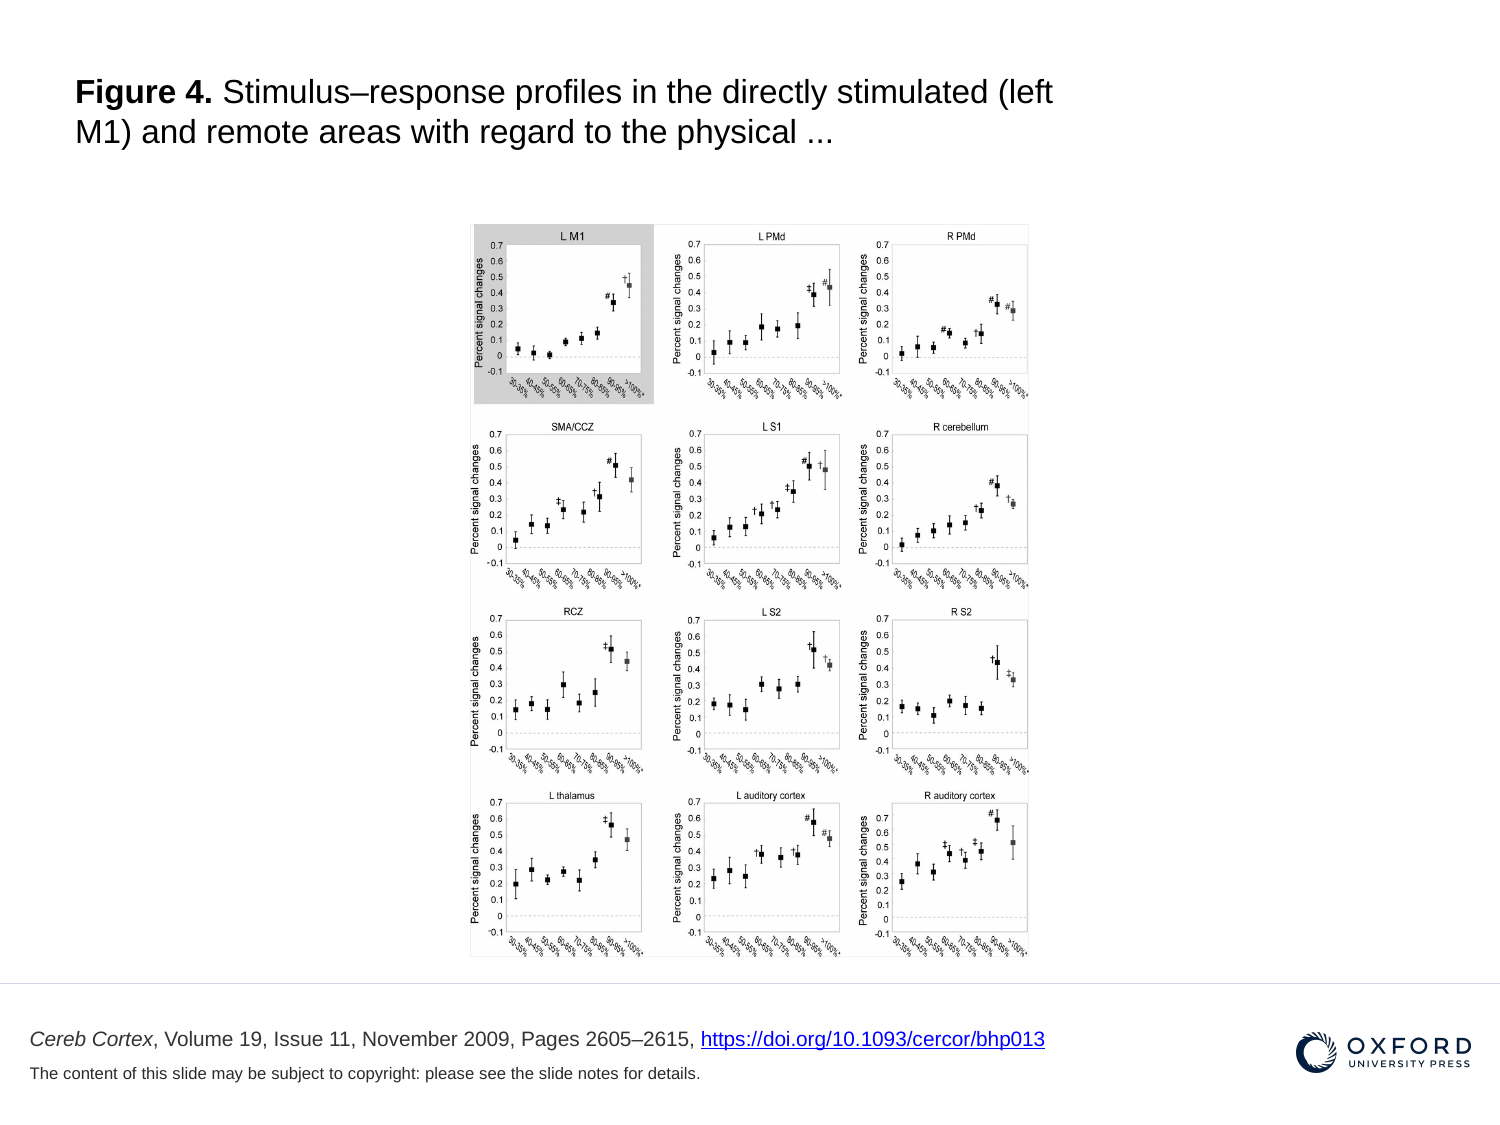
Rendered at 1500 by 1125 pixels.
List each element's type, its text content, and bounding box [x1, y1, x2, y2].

picture [470, 224, 1029, 957]
picture [1296, 1032, 1471, 1073]
footer Cereb Cortex, Volume 19, Issue 11, November 2009, Pages 2605–2615, https://doi.org/10.1093/cercor/bhp013 The content of this slide may be subject to copyright: please see the slide notes for details. [0, 983, 1260, 1125]
title Figure 4. Stimulus–response profiles in the directly stimulated (left M1) and remote areas with regard to the physical ... [75, 69, 1078, 171]
